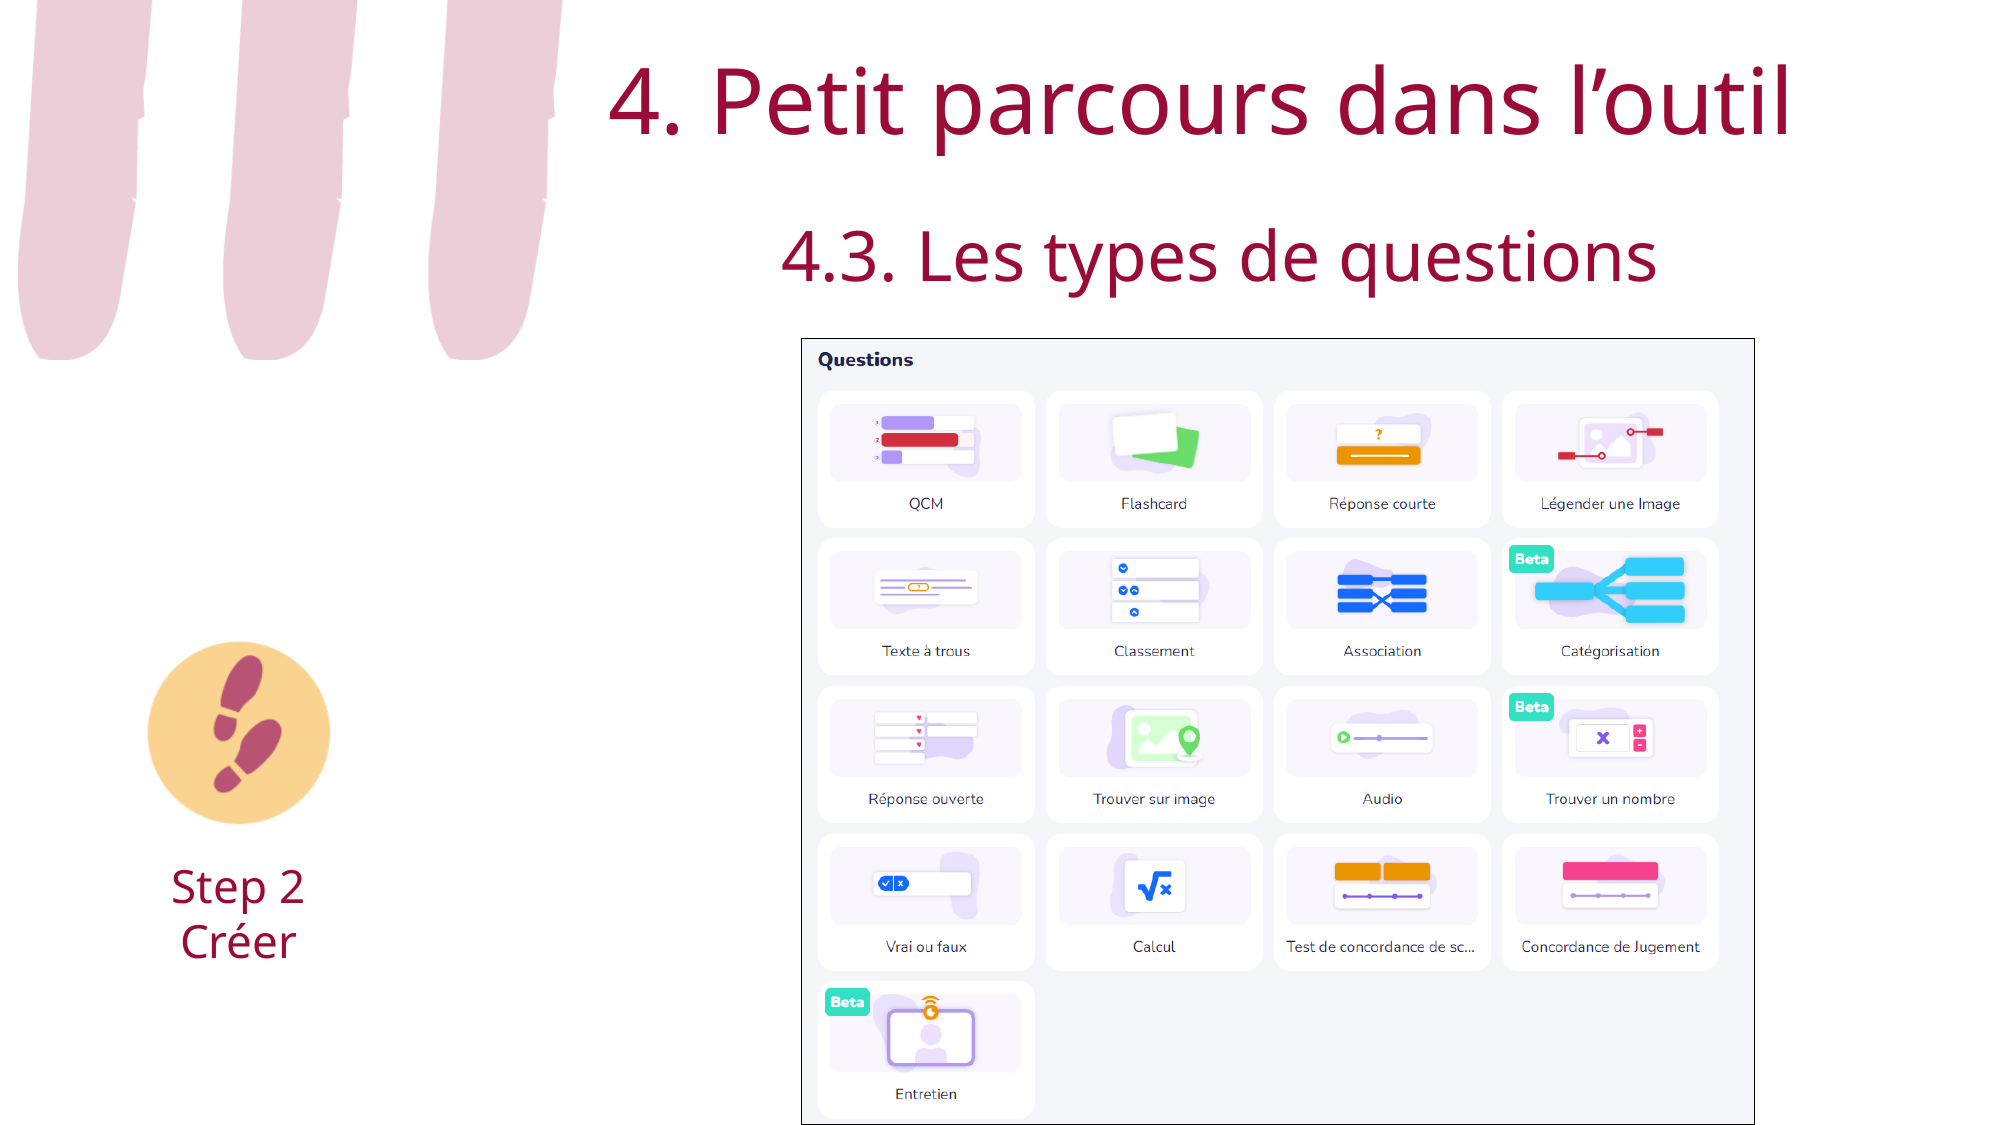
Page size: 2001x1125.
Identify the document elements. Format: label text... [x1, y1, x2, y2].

picture [800, 338, 1755, 1125]
title 4. Petit parcours dans l’outil [594, 29, 1962, 181]
picture [146, 640, 332, 825]
text_box Step 2 Créer [65, 849, 412, 975]
text_box 4.3. Les types de questions [766, 184, 1790, 335]
picture [18, 0, 594, 360]
